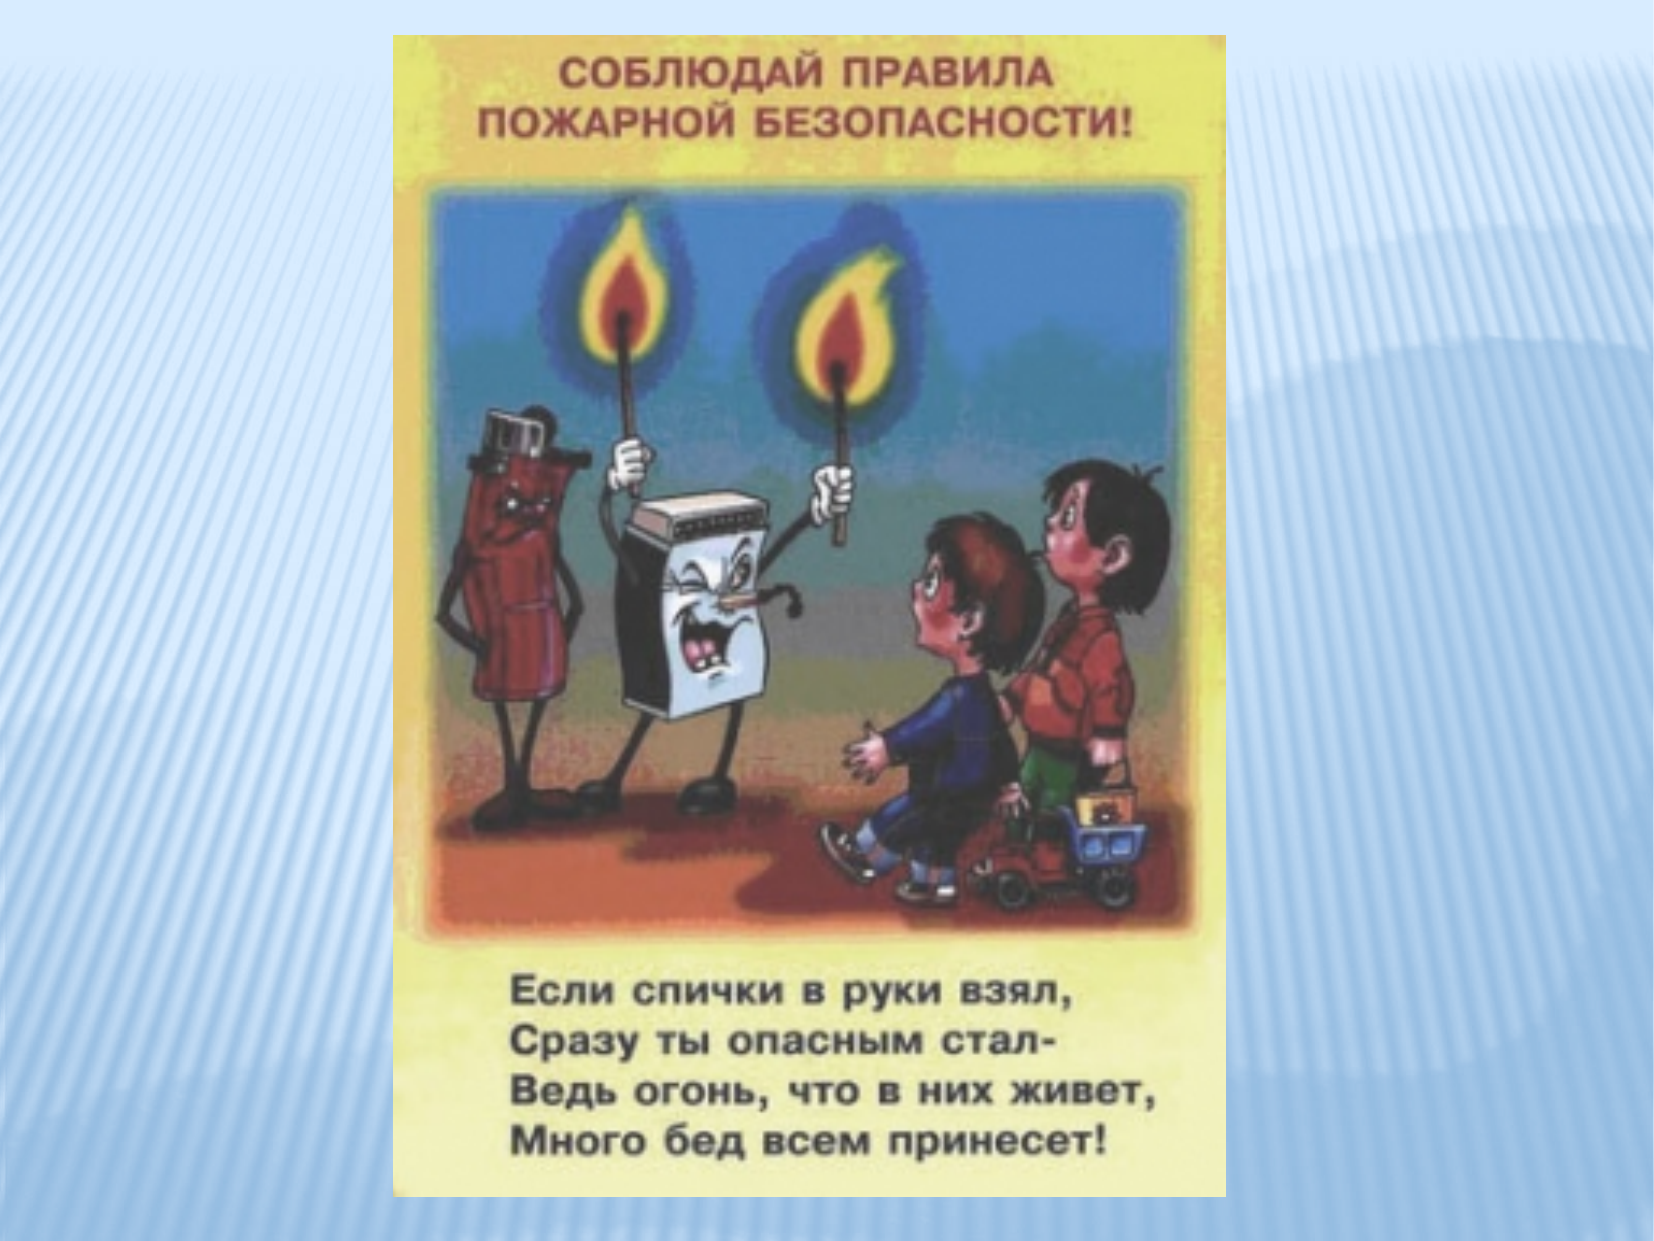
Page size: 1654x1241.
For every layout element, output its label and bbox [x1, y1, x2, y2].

picture [392, 35, 1226, 1197]
